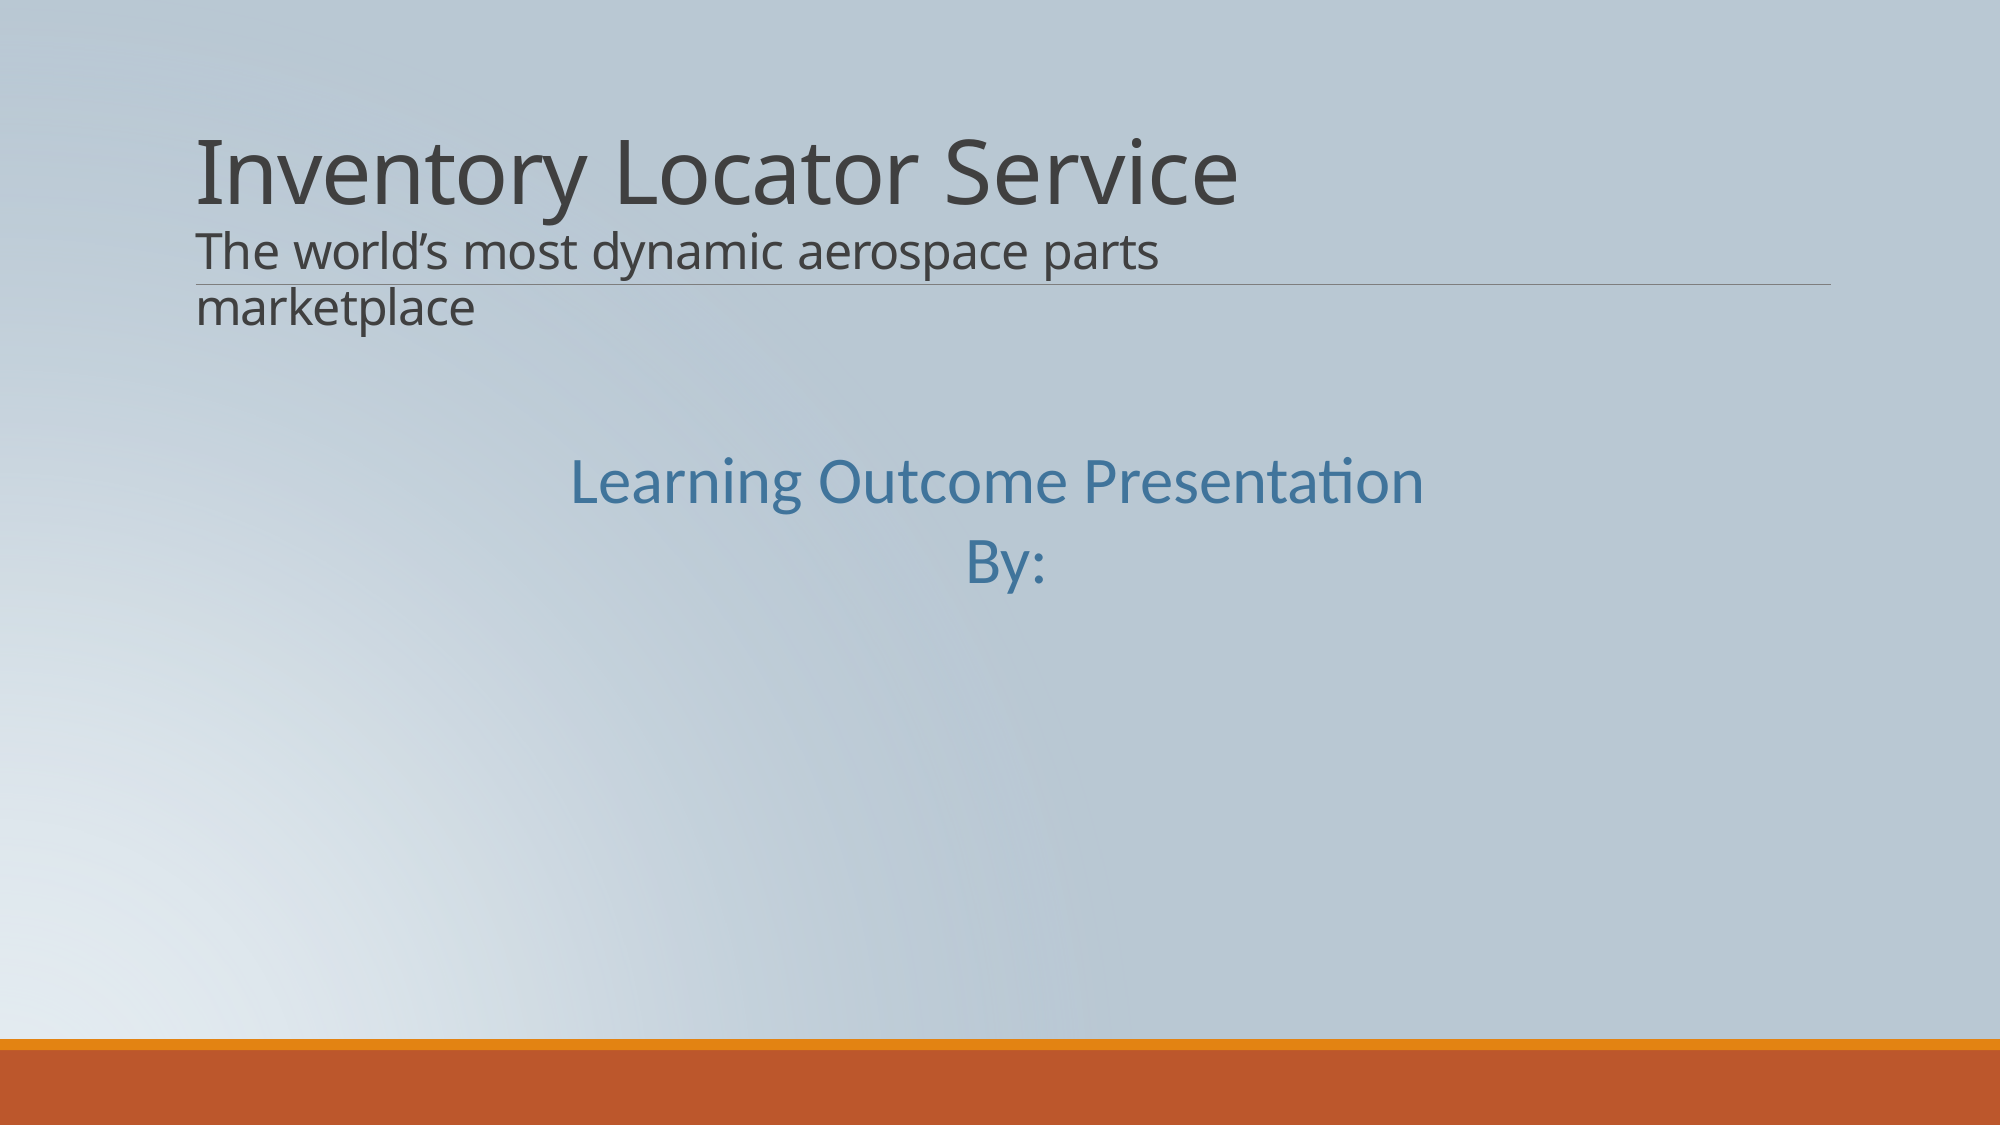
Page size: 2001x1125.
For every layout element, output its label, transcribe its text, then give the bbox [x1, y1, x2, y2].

picture [0, 0, 2000, 1039]
text_box Learning Outcome Presentation By: [568, 435, 1432, 598]
text_box Inventory Locator Service The world’s most dynamic aerospace parts marketplace [192, 116, 1256, 336]
